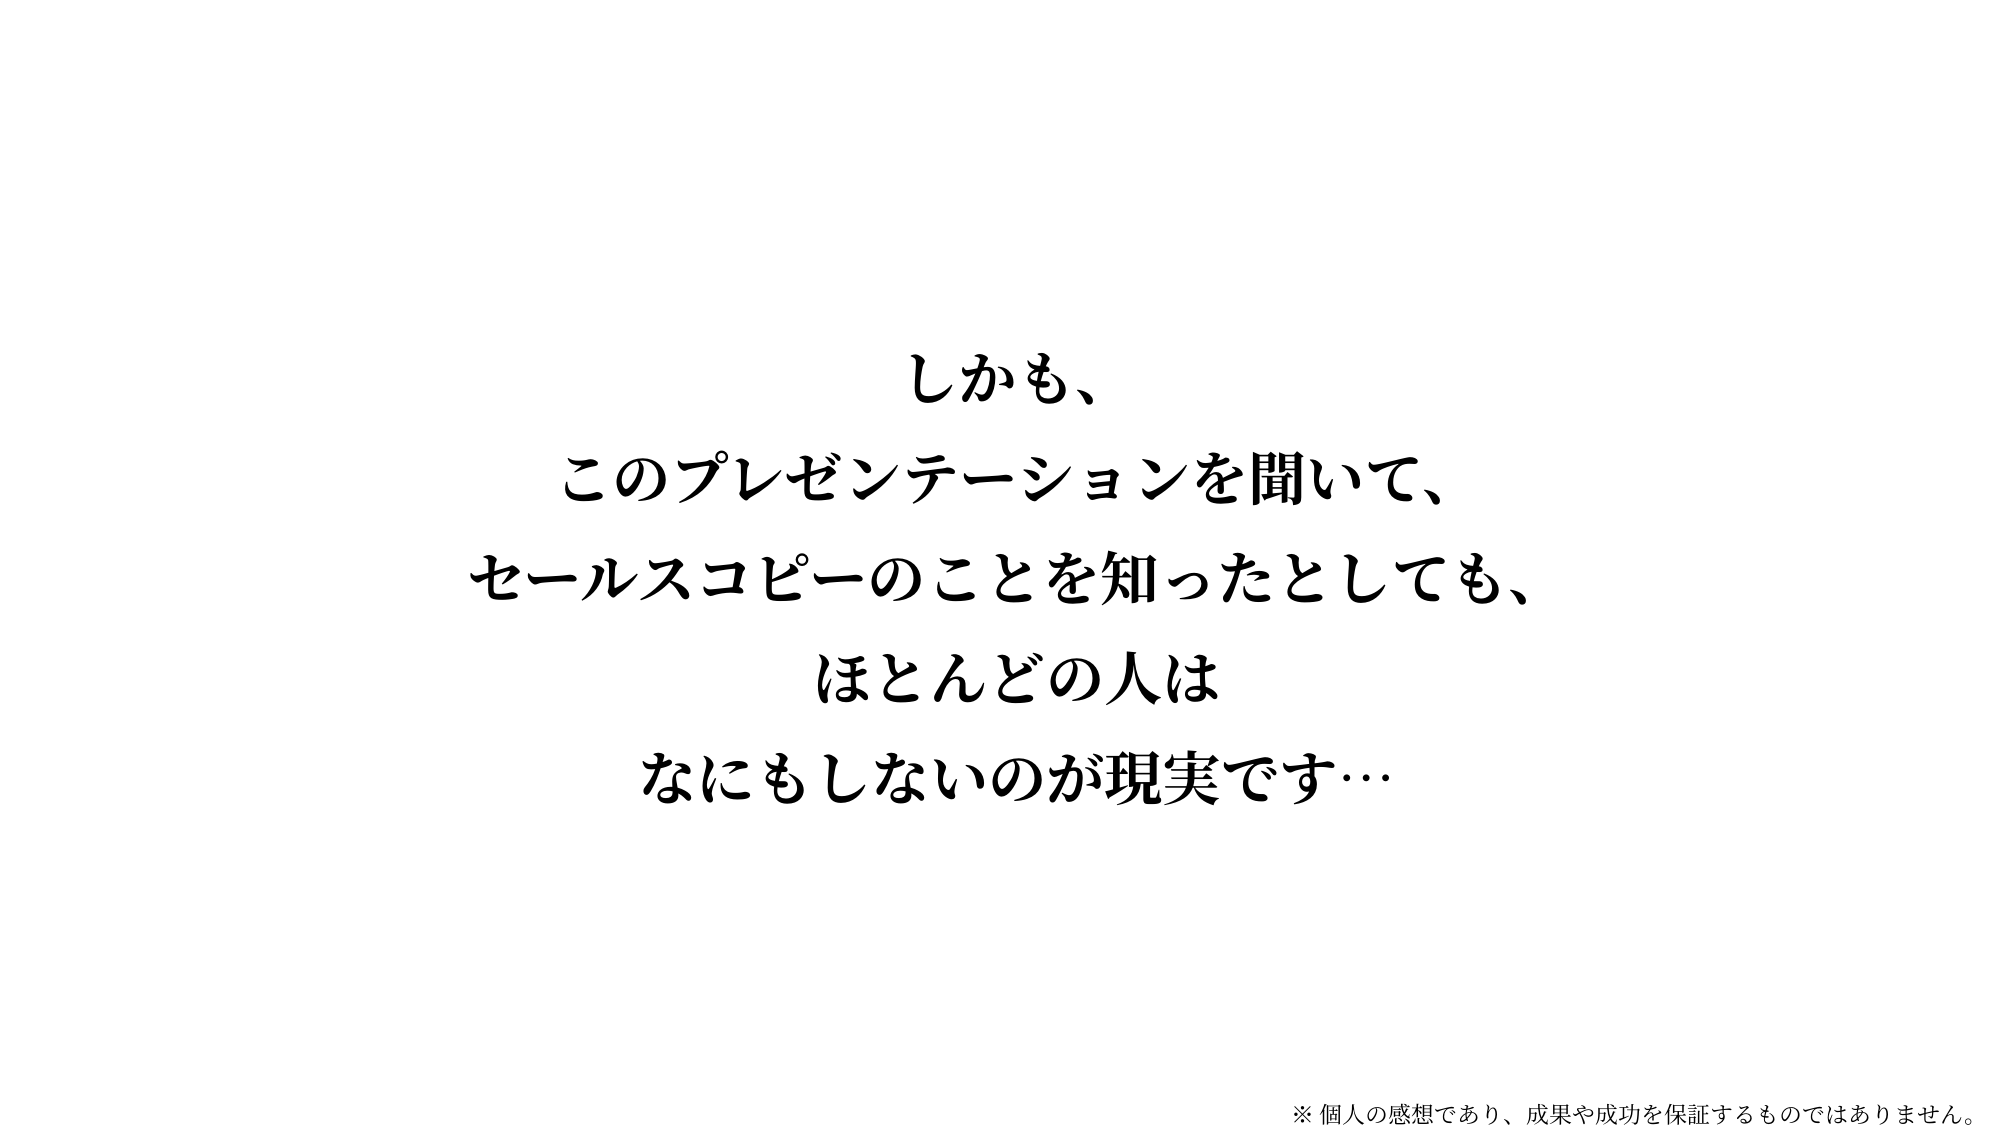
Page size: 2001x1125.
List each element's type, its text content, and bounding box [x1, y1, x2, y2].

text_box しかも、 このプレゼンテーションを聞いて、 セールスコピーのことを知ったとしても、 ほとんどの人は なにもしないのが現実です… [105, 305, 1930, 820]
text_box ※個人の感想であり、成果や成功を保証するものではありません。 [1199, 1020, 2000, 1125]
